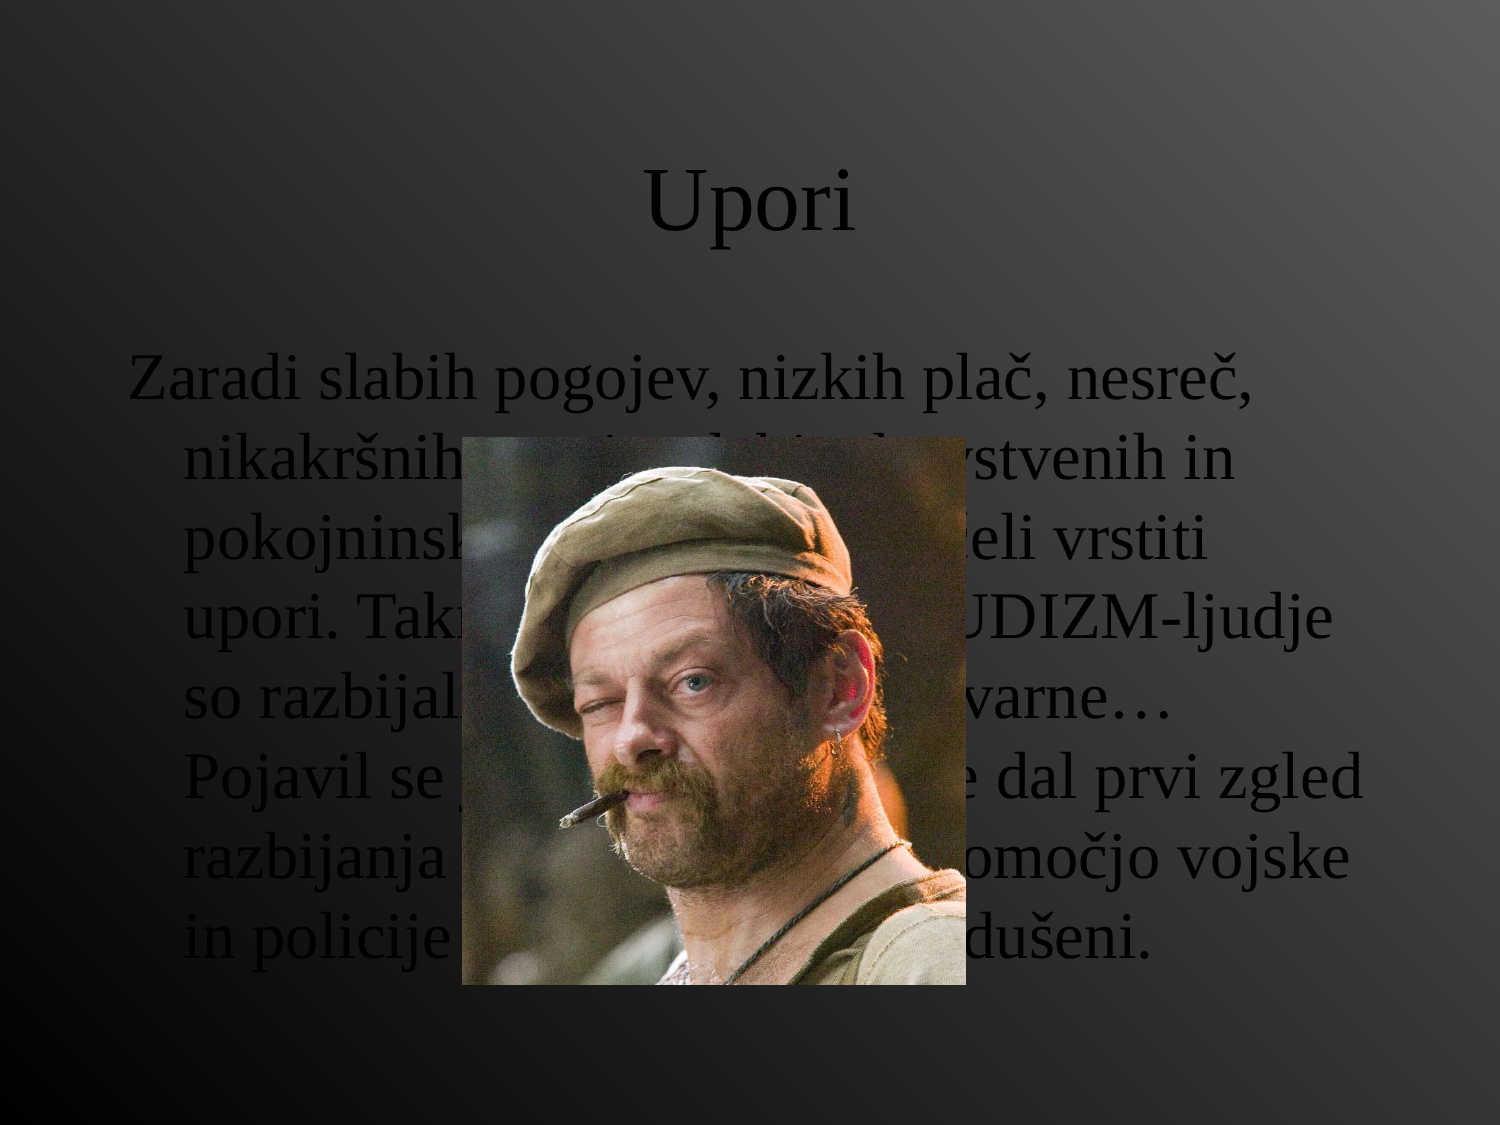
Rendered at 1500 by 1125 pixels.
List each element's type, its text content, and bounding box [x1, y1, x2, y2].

picture [462, 437, 966, 985]
title Upori [112, 99, 1388, 288]
list Zaradi slabih pogojev, nizkih plač, nesreč, nikakršnih pravic, slabi zdravstvenih in pokojninskih pravic so se začeli vrstiti upori. Takrat se je pojavili LUDIZM-ljudje so razbijali stroje, požigali tovarne… Pojavil se je Nedu Ludu, ki je dal prvi zgled razbijanja strojev. Ampak s pomočjo vojske in policije so bili vsi upori zadušeni. [112, 324, 1388, 1000]
